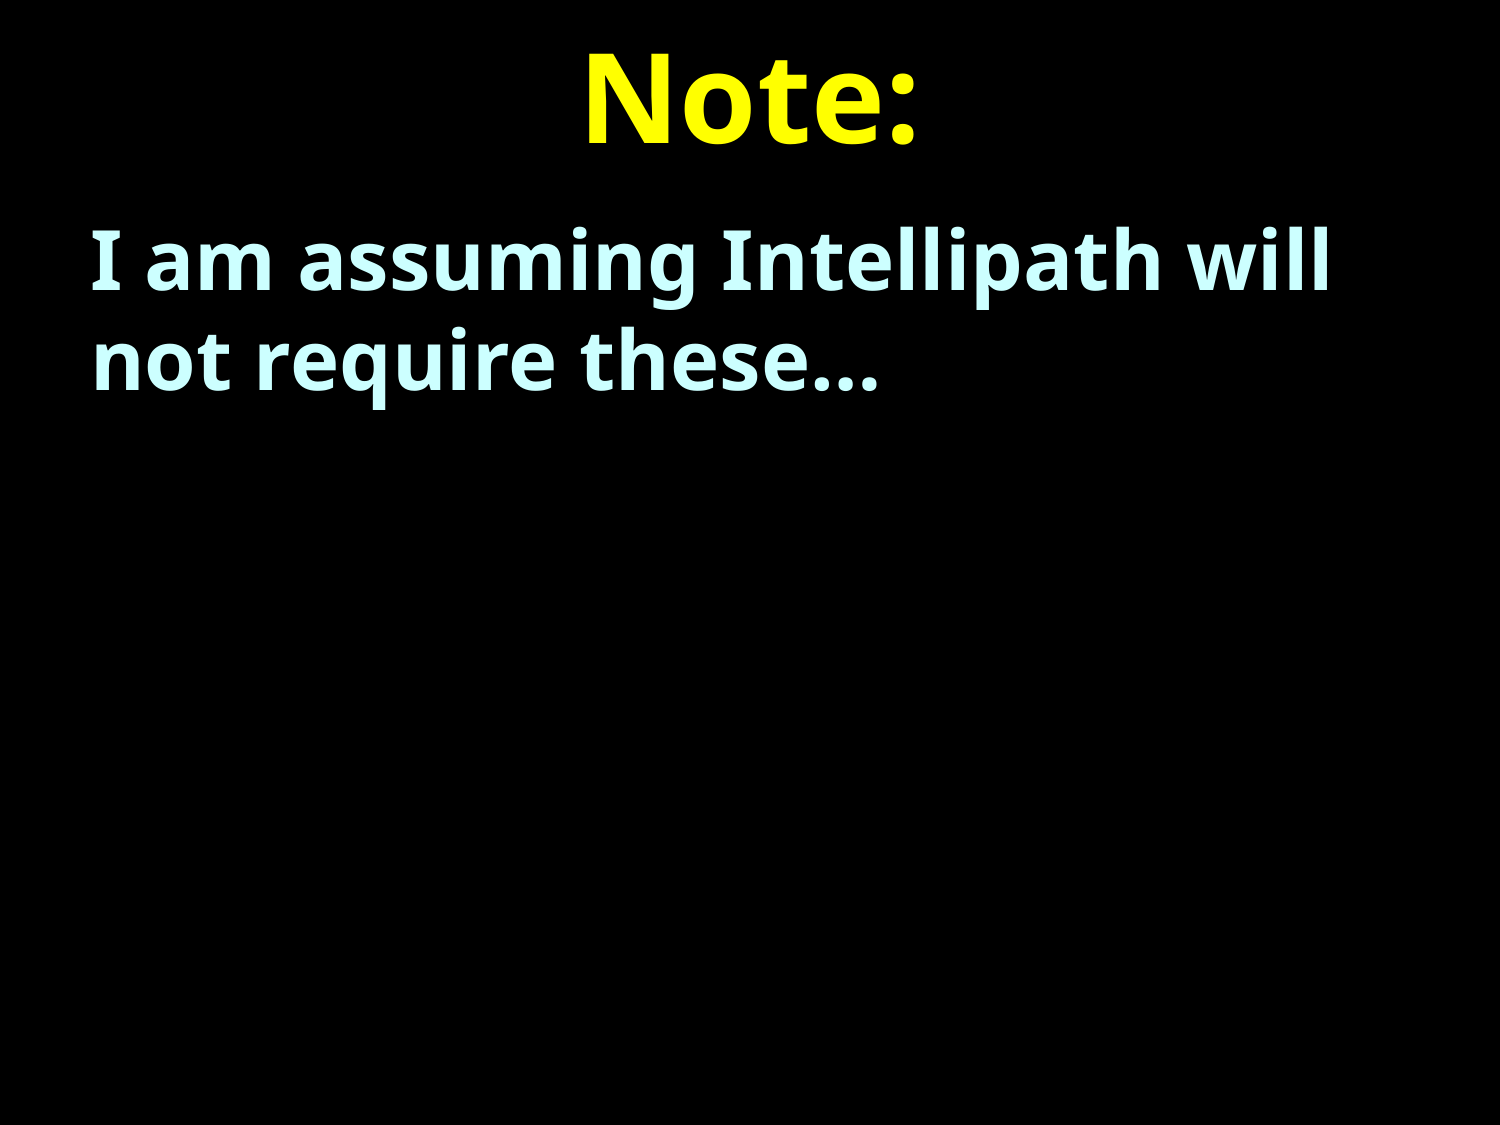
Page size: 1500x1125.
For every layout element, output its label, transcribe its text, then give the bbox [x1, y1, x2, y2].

list I am assuming Intellipath will not require these… [75, 200, 1425, 1125]
title Note: [0, 0, 1500, 188]
